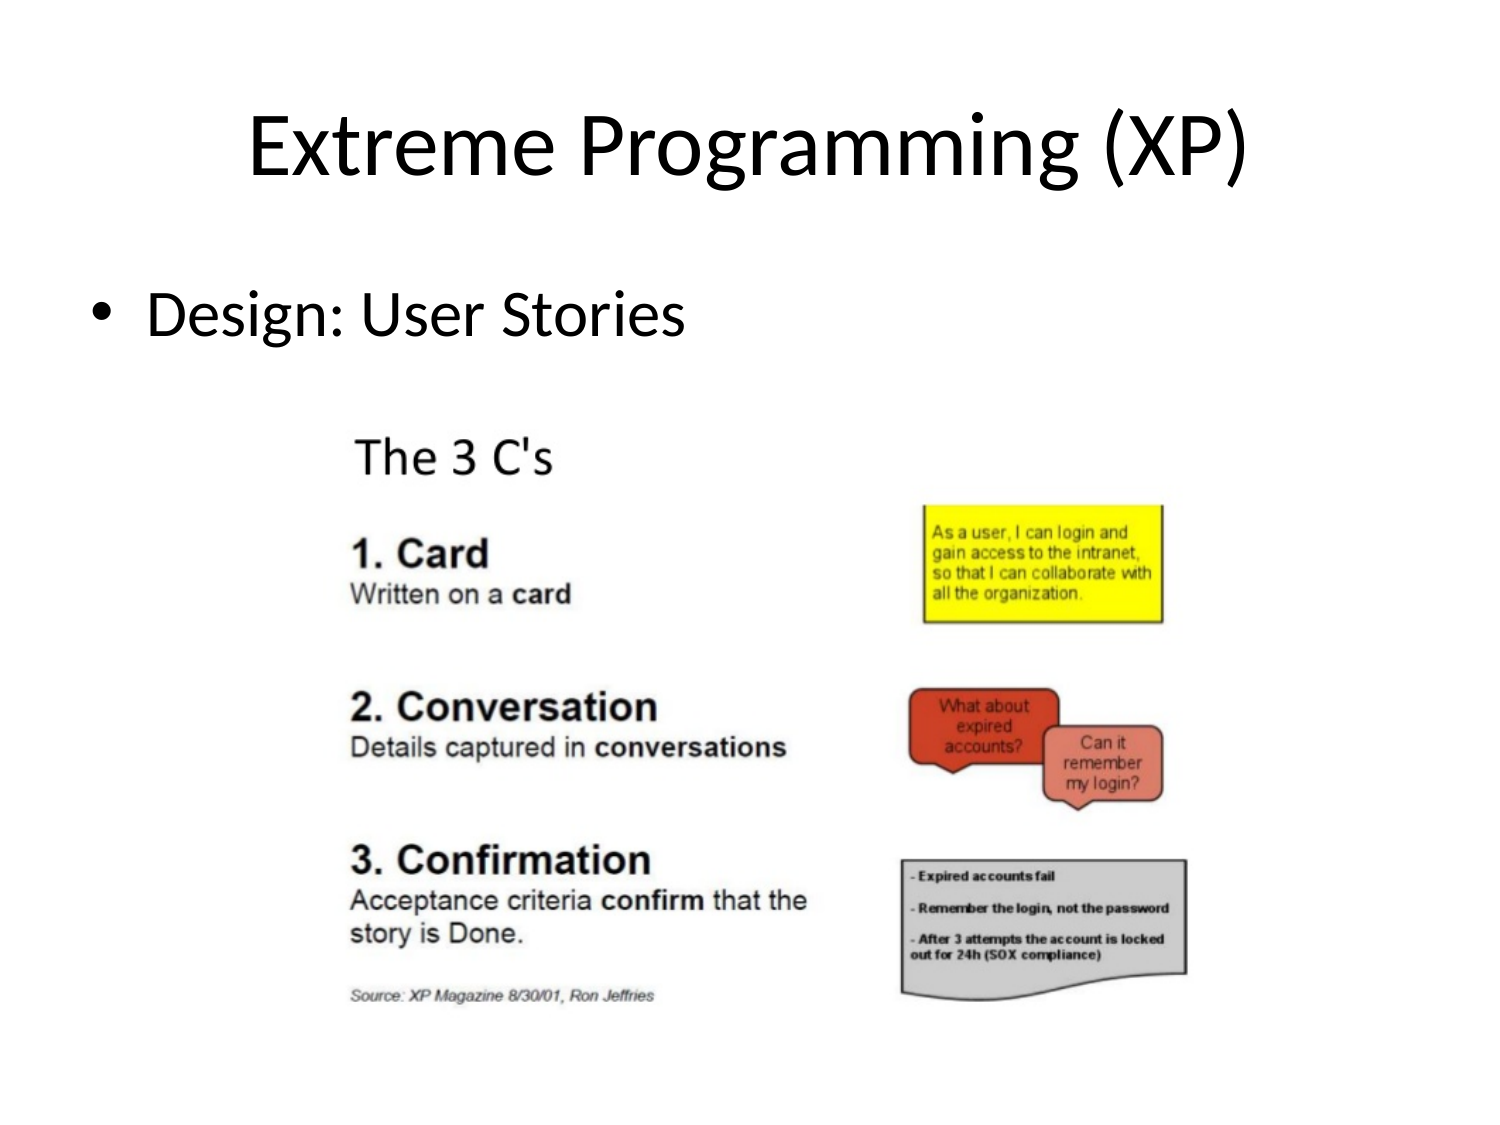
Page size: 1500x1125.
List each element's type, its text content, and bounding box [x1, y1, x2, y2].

list Design: User Stories [75, 262, 1425, 1005]
title Extreme Programming (XP) [75, 45, 1425, 233]
picture [300, 373, 1202, 1050]
